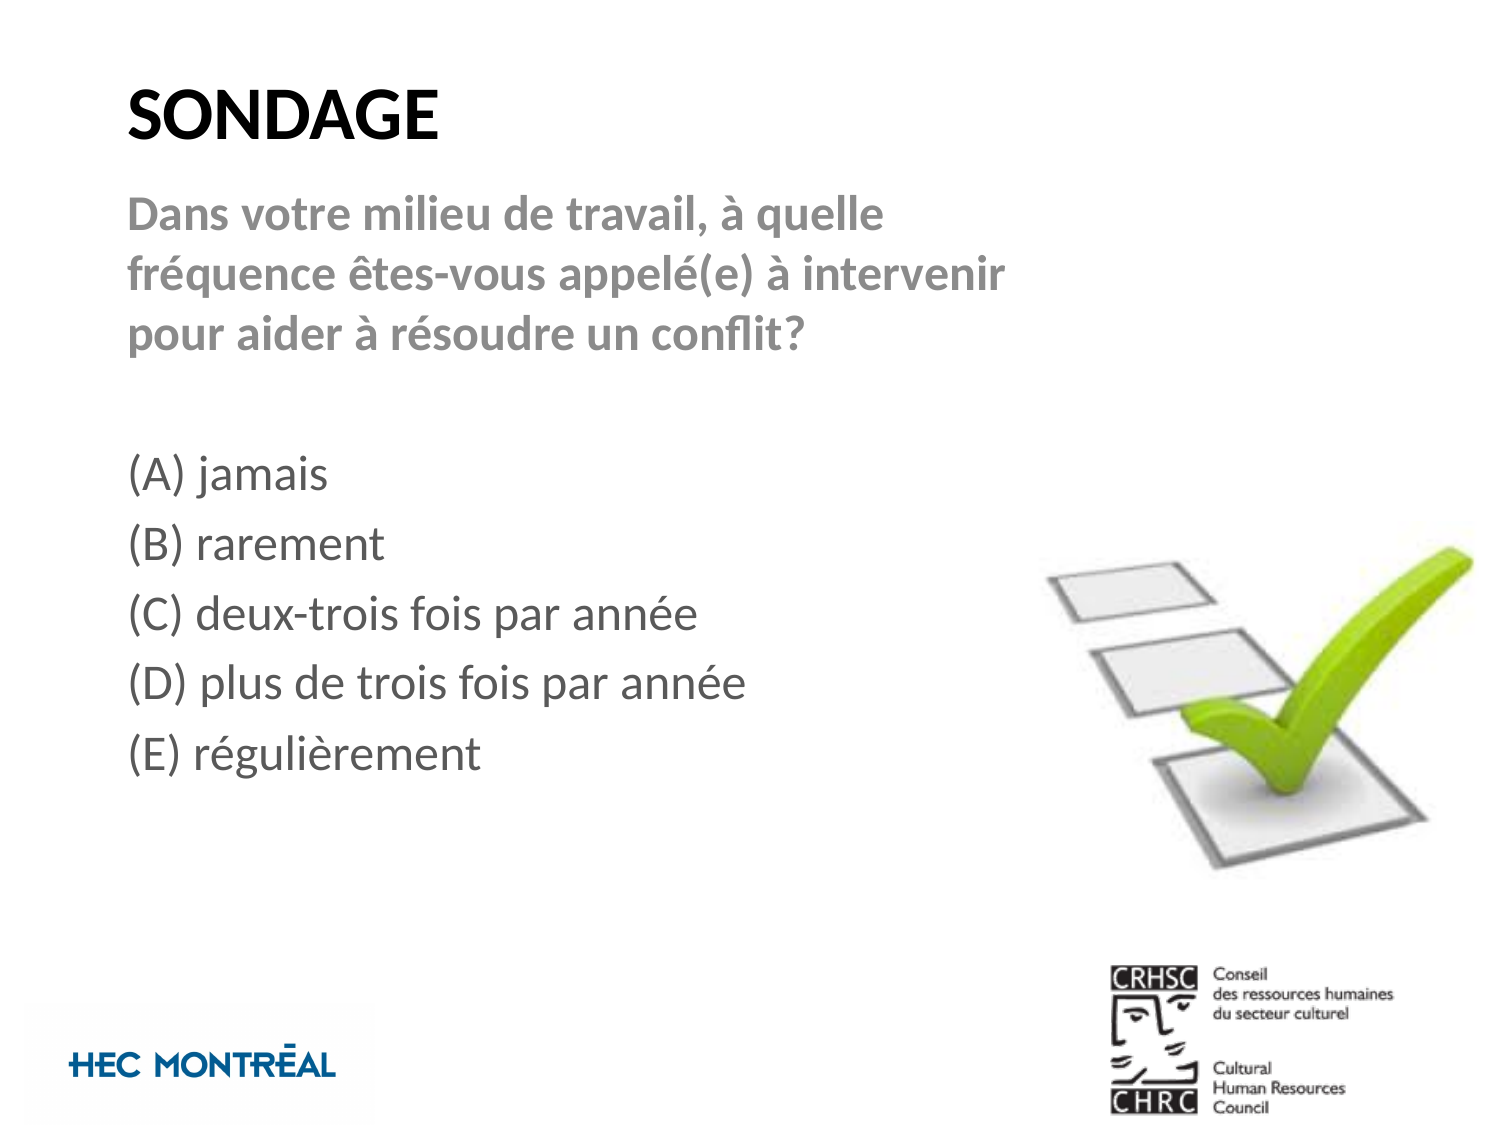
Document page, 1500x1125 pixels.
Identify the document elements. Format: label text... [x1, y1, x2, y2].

picture [1110, 965, 1396, 1117]
picture [1021, 520, 1493, 908]
list Dans votre milieu de travail, à quelle fréquence êtes-vous appelé(e) à intervenir pour aider à résoudre un conflit? (A) jamais (B) rarement (C) deux-trois fois par année (D) plus de trois fois par année (E) régulièrement [112, 172, 1117, 929]
picture [24, 1003, 375, 1125]
title SONDAGE [112, 55, 1388, 163]
